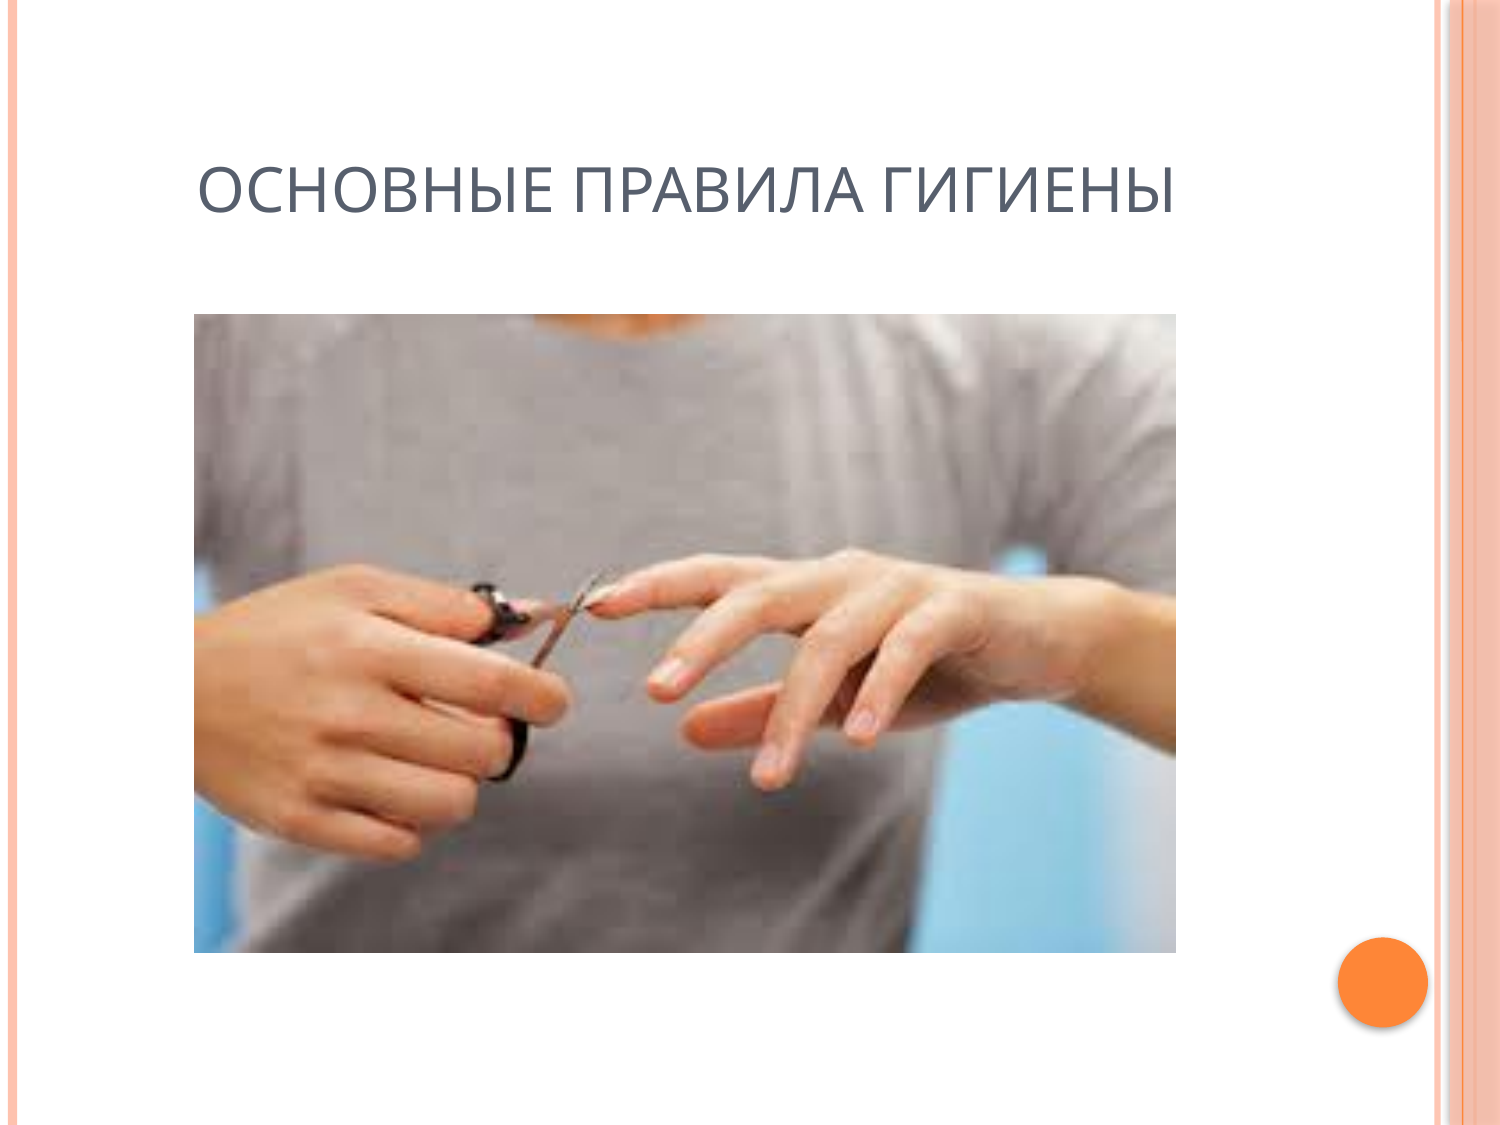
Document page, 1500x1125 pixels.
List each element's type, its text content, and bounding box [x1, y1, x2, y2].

title Основные правила гигиены [75, 45, 1300, 233]
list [194, 313, 1176, 953]
